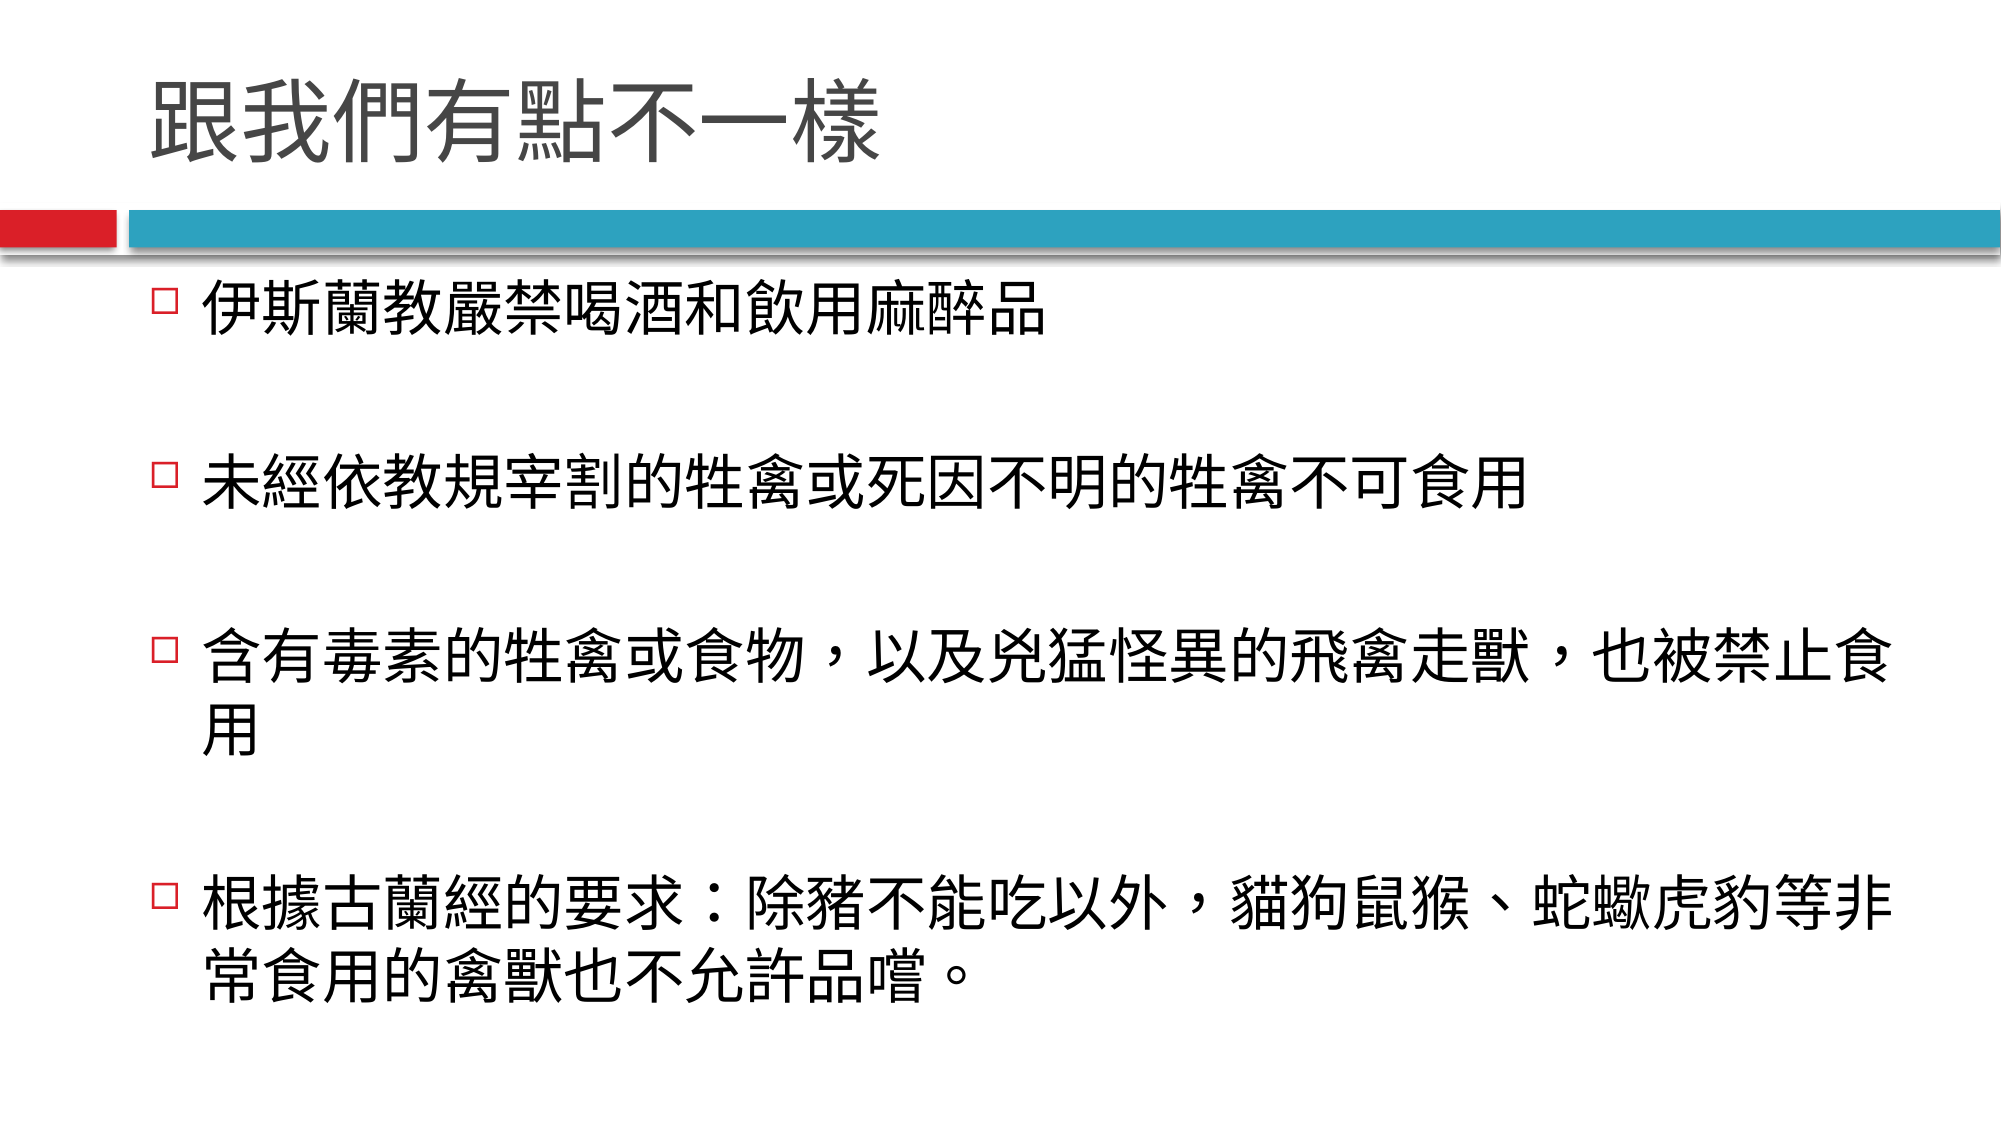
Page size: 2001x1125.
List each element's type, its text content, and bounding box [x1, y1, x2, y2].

list 伊斯蘭教嚴禁喝酒和飲用麻醉品 未經依教規宰割的牲禽或死因不明的牲禽不可食用 含有毒素的牲禽或食物，以及兇猛怪異的飛禽走獸，也被禁止食用 根據古蘭經的要求：除豬不能吃以外，貓狗鼠猴、蛇蠍虎豹等非常食用的禽獸也不允許品嚐。 [133, 262, 1918, 1061]
title 跟我們有點不一樣 [133, 37, 1918, 200]
